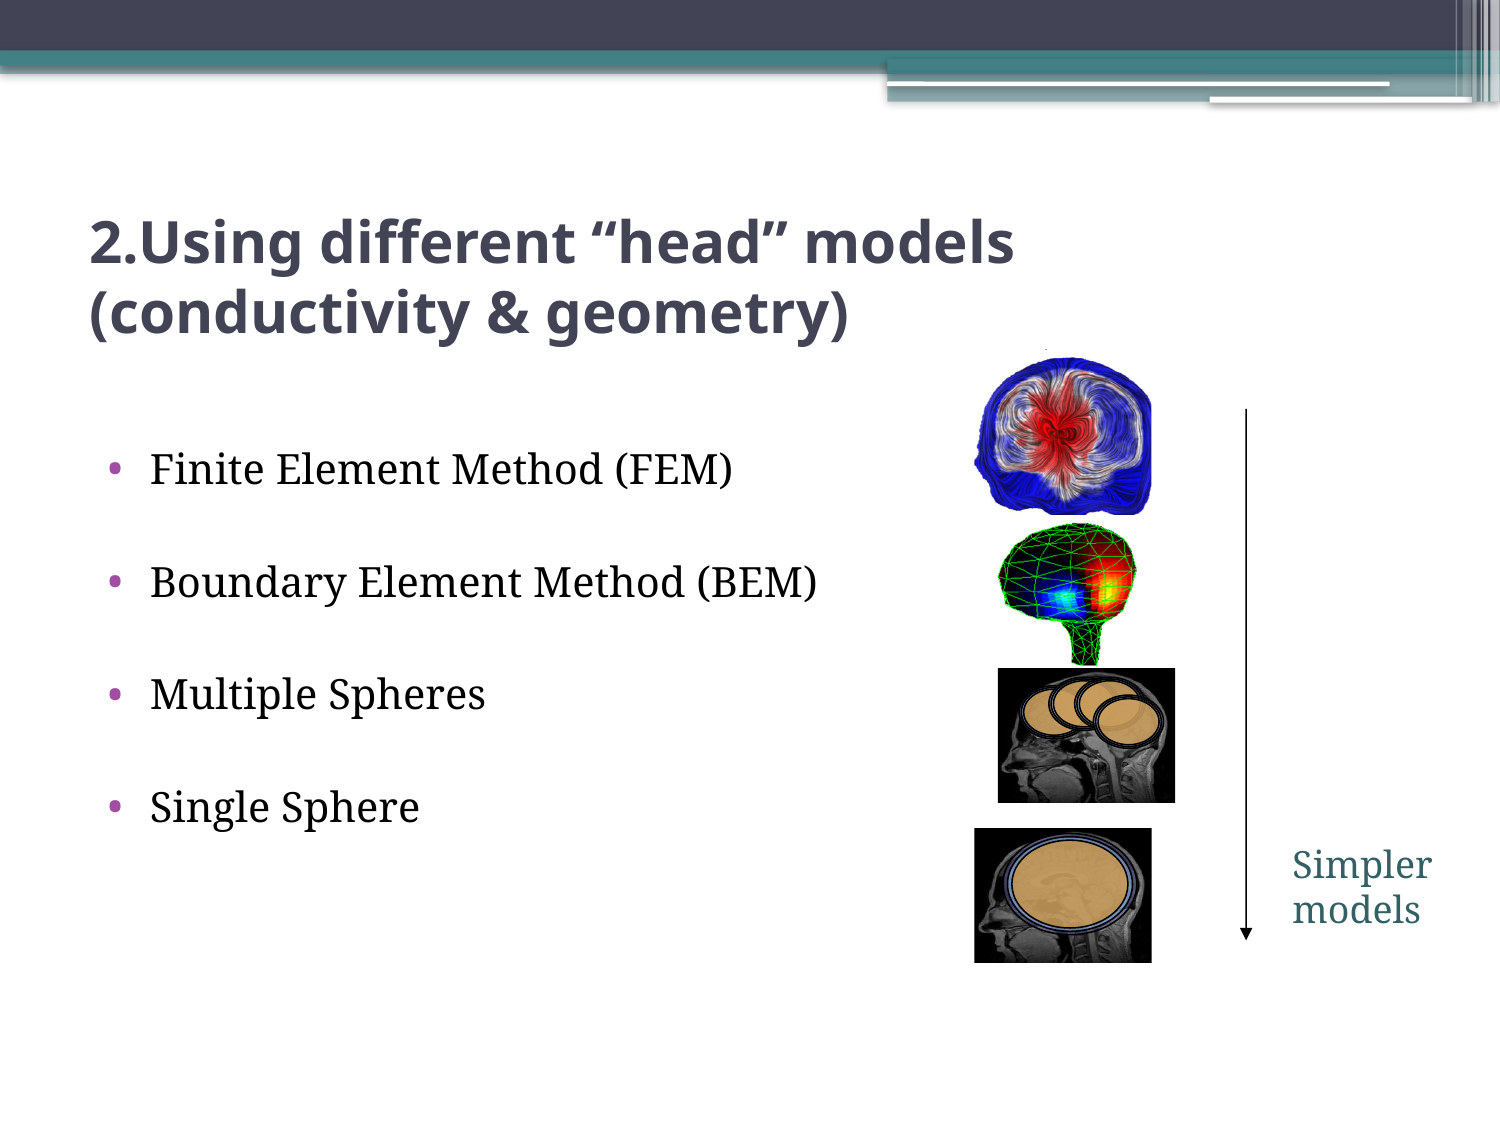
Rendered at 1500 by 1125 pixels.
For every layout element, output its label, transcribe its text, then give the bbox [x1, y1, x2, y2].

text_box Simpler models [1277, 834, 1448, 939]
title 2.Using different “head” models (conductivity & geometry) [75, 187, 1425, 363]
text_box [1239, 408, 1253, 941]
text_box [974, 668, 1176, 963]
list Finite Element Method (FEM) Boundary Element Method (BEM) Multiple Spheres Single Sphere [75, 368, 1425, 1079]
picture [974, 349, 1152, 668]
